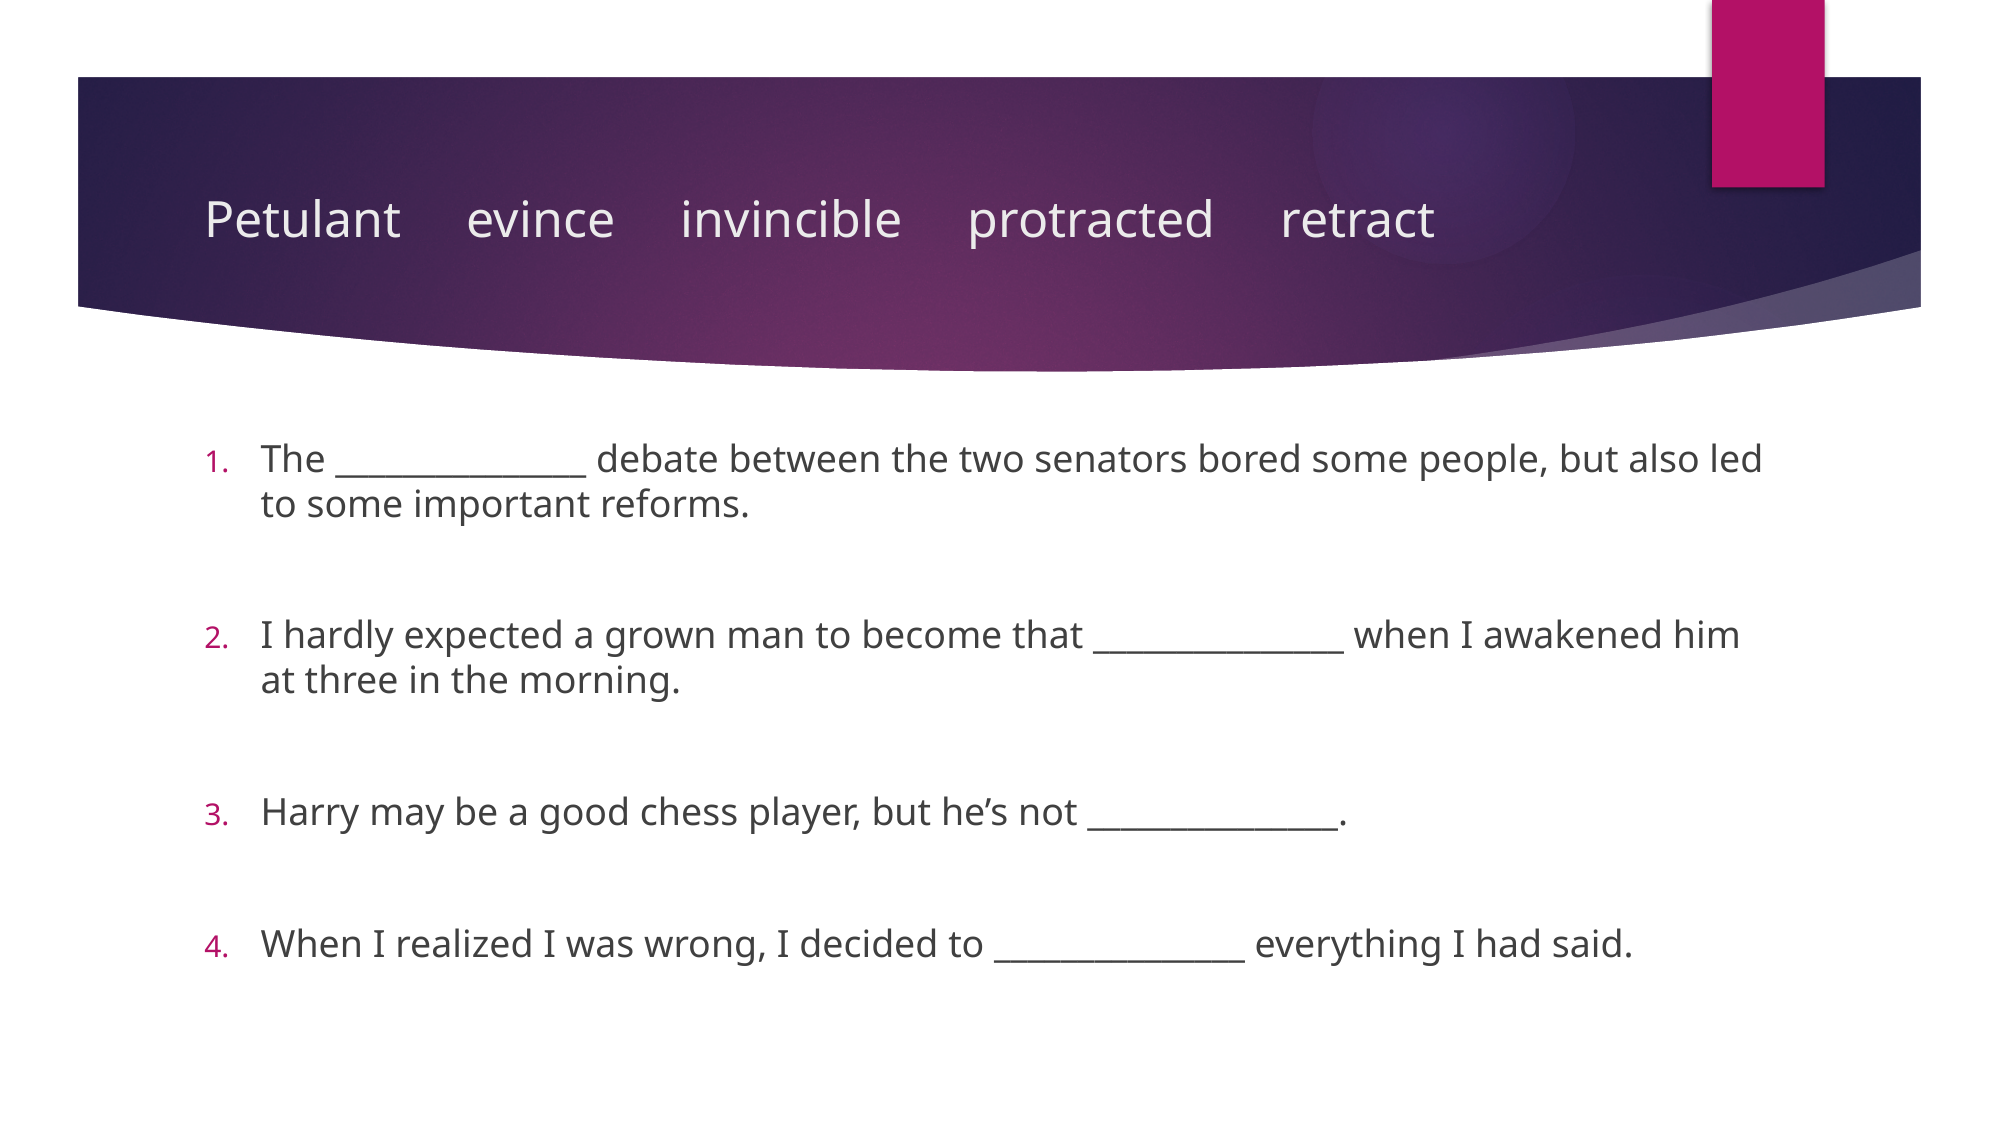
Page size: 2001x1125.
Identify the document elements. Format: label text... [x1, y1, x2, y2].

list The _______________ debate between the two senators bored some people, but also led to some important reforms. I hardly expected a grown man to become that _______________ when I awakened him at three in the morning. Harry may be a good chess player, but he’s not _______________. When I realized I was wrong, I decided to _______________ everything I had said. [189, 427, 1784, 988]
title Petulant evince invincible protracted retract [189, 159, 1627, 276]
